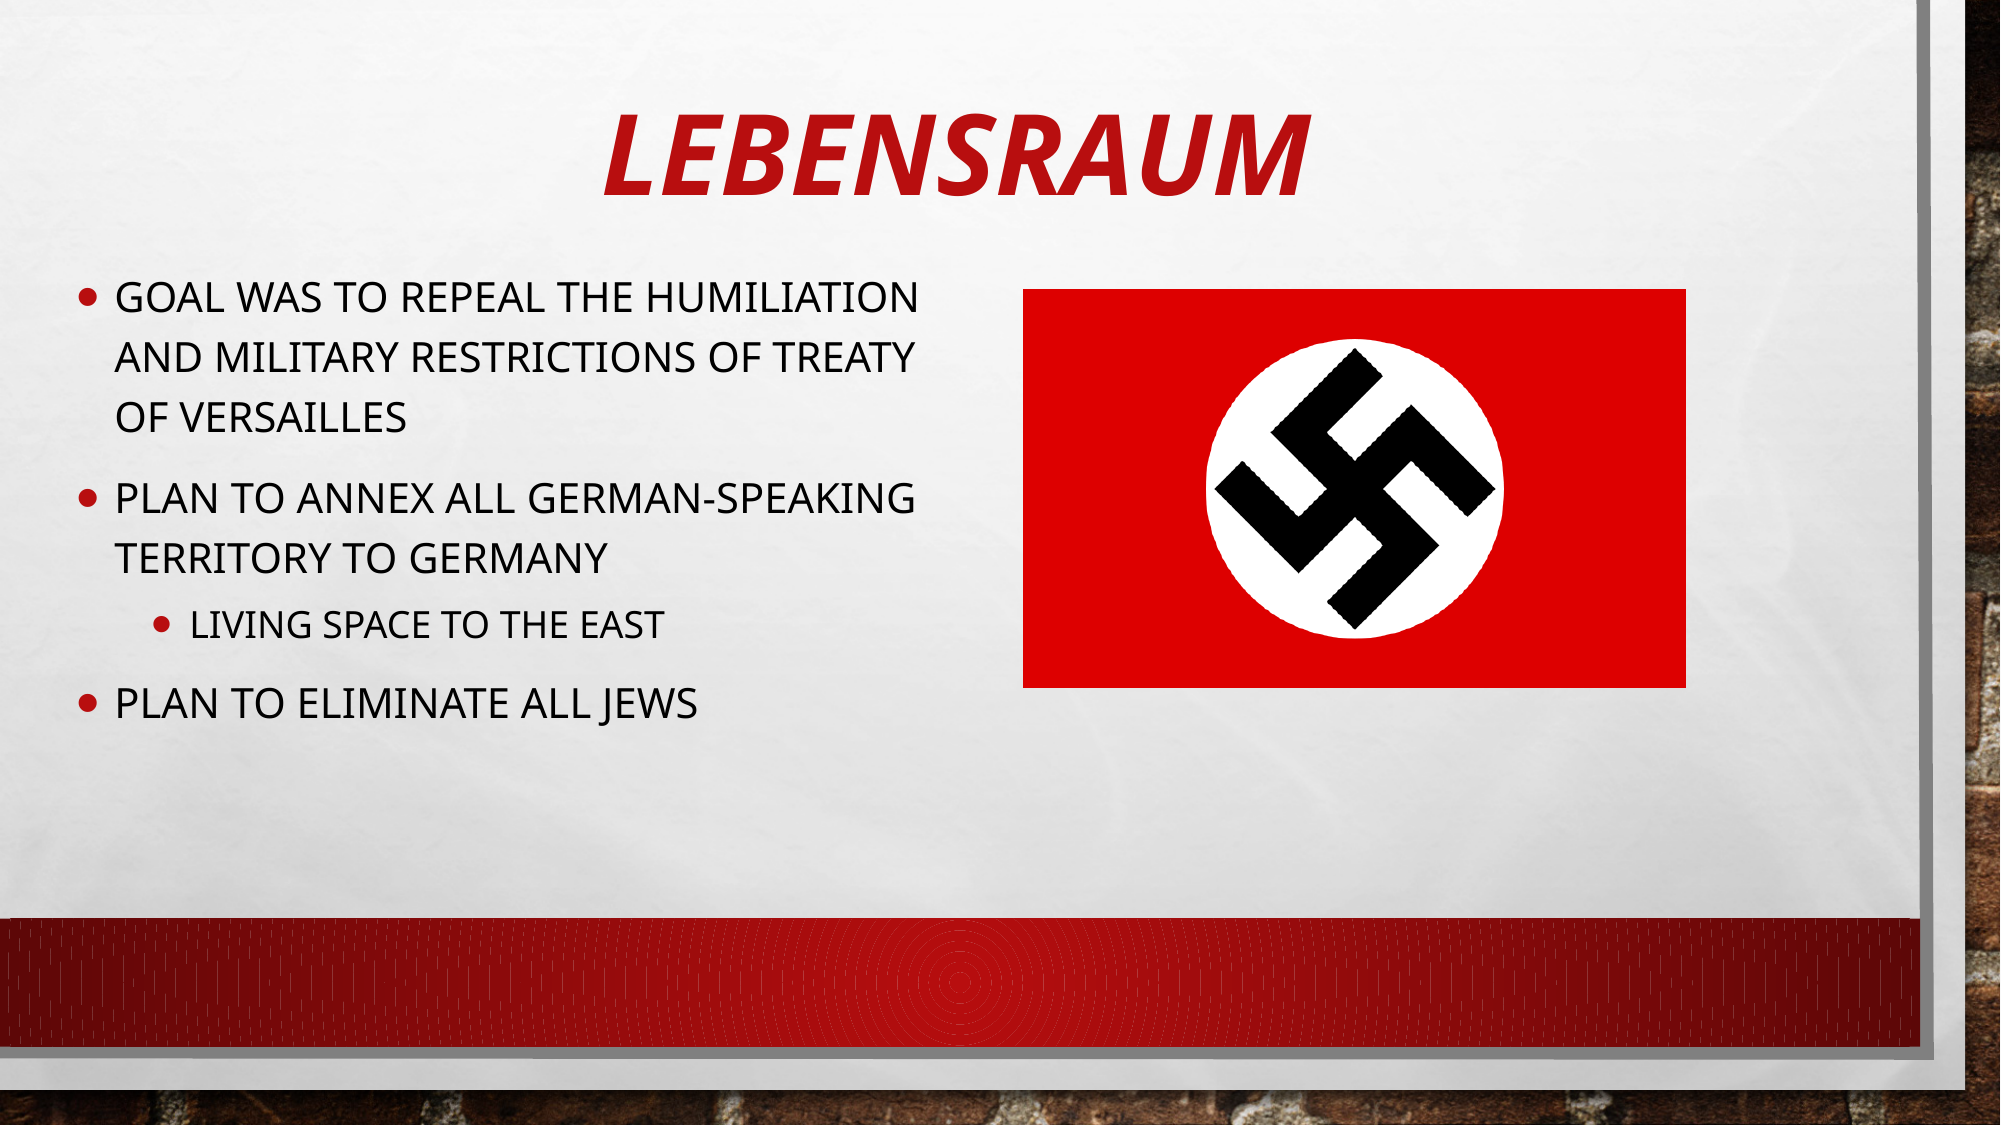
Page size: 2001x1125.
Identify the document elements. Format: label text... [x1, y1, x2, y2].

list Goal was to repeal the humiliation and military restrictions of Treaty of Versailles Plan to annex all German-speaking territory to Germany Living space to the east Plan to eliminate all Jews [61, 253, 946, 800]
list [1023, 289, 1686, 688]
title Lebensraum [103, 63, 1810, 254]
picture [0, 0, 2000, 1125]
